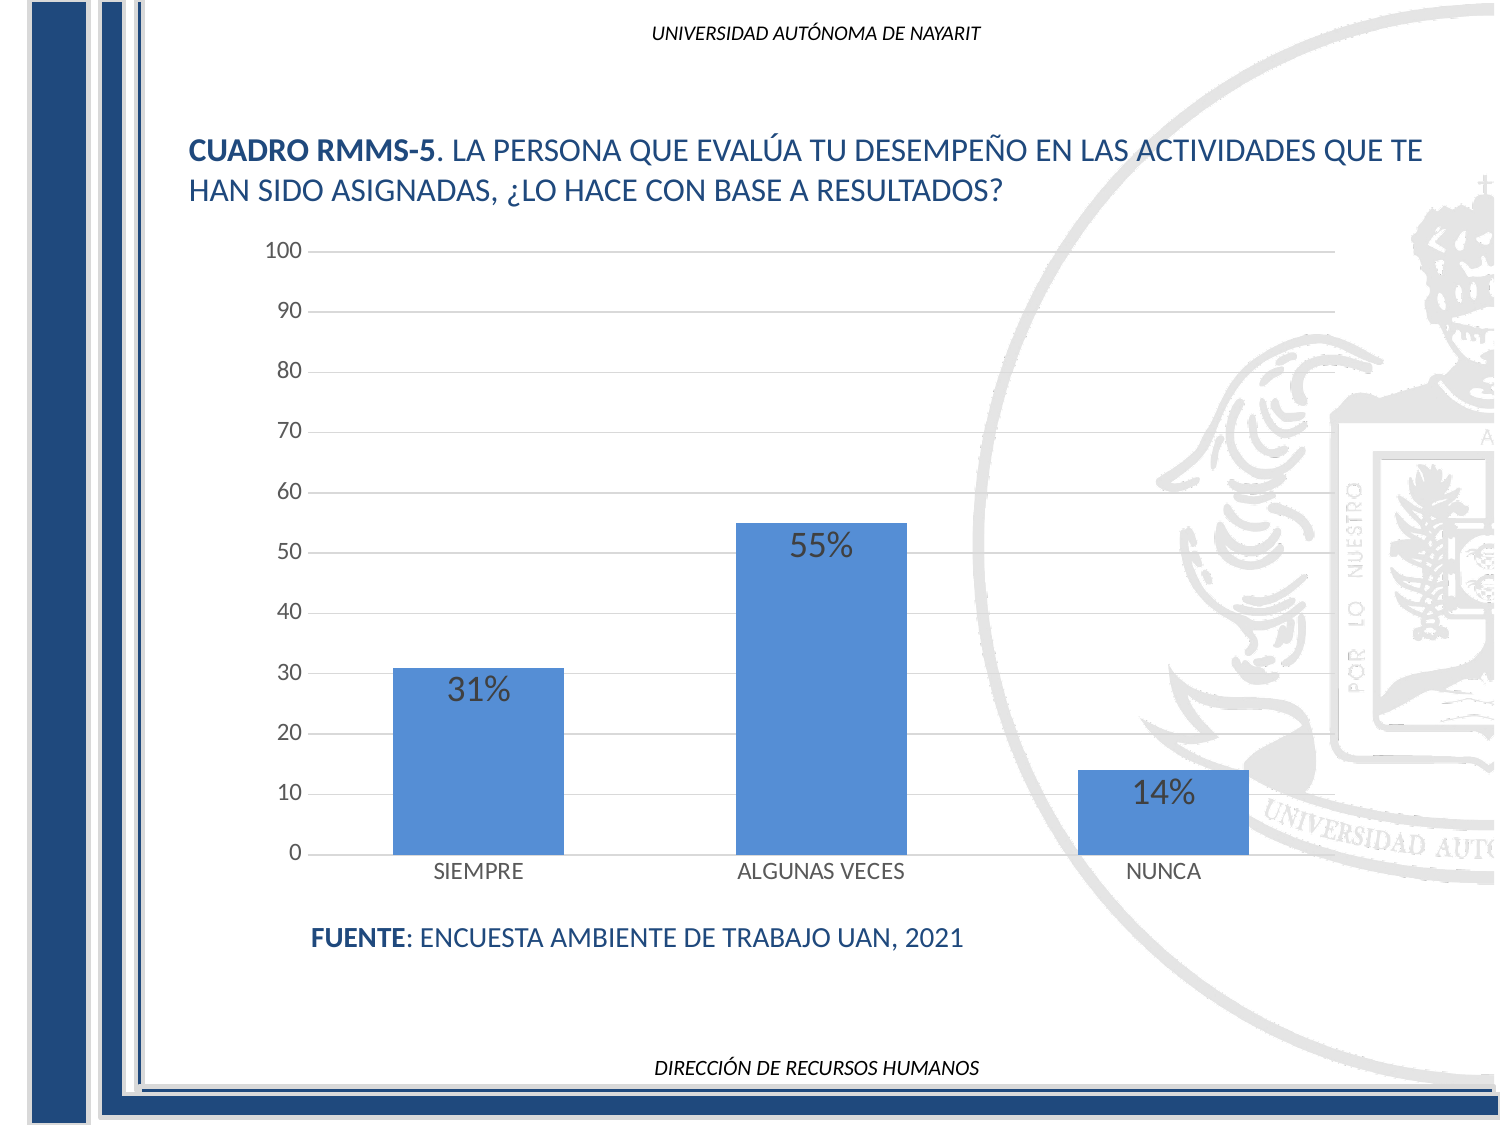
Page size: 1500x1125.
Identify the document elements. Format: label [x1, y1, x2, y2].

text_box [29, 0, 1500, 1125]
chart [241, 225, 1358, 900]
